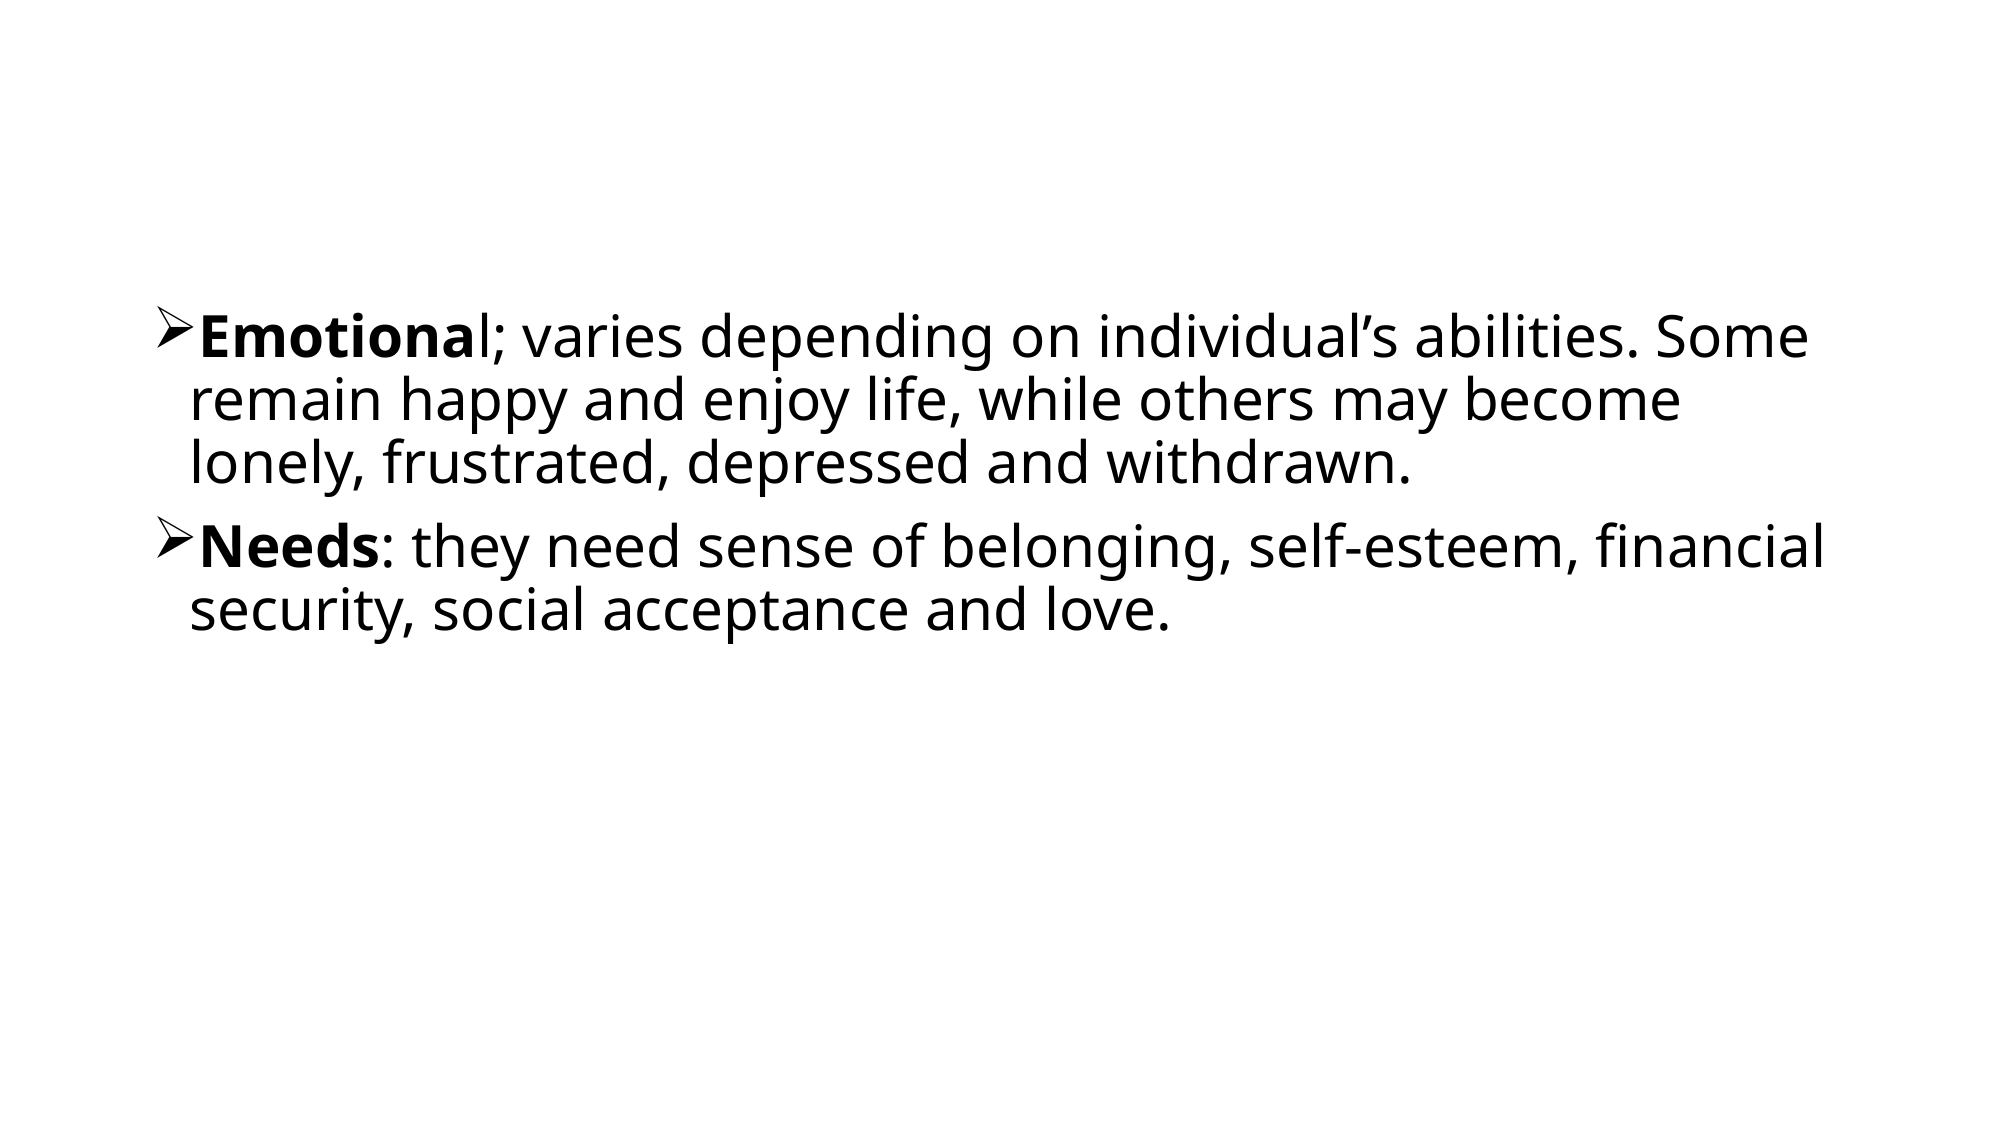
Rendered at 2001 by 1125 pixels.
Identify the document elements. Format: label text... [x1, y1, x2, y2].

list Emotional; varies depending on individual’s abilities. Some remain happy and enjoy life, while others may become lonely, frustrated, depressed and withdrawn. Needs: they need sense of belonging, self-esteem, financial security, social acceptance and love. [137, 299, 1863, 1014]
